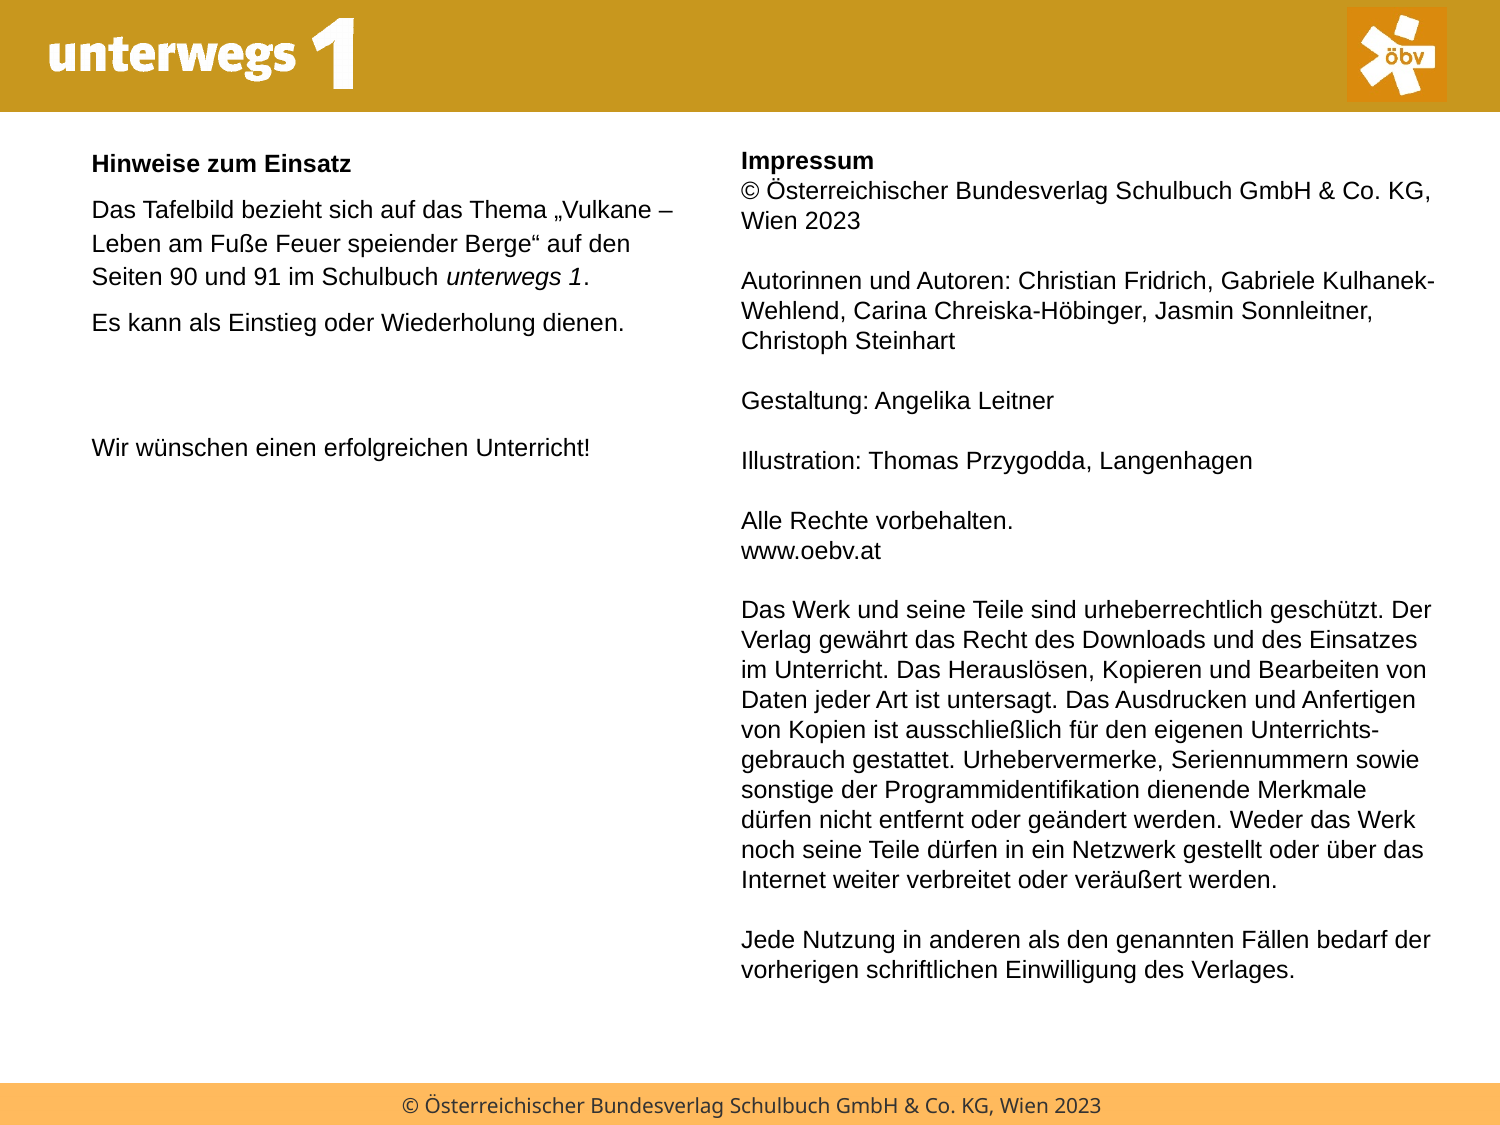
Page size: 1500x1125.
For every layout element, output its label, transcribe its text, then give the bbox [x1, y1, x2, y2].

picture [0, 1083, 1500, 1125]
text_box Hinweise zum Einsatz Das Tafelbild bezieht sich auf das Thema „Vulkane – Leben am Fuße Feuer speiender Berge“ auf den Seiten 90 und 91 im Schulbuch unterwegs 1. Es kann als Einstieg oder Wiederholung dienen. Wir wünschen einen erfolgreichen Unterricht! [76, 137, 692, 929]
text_box Impressum © Österreichischer Bundesverlag Schulbuch GmbH & Co. KG, Wien 2023 Autorinnen und Autoren: Christian Fridrich, Gabriele Kulhanek-Wehlend, Carina Chreiska-Höbinger, Jasmin Sonnleitner, Christoph Steinhart Gestaltung: Angelika Leitner Illustration: Thomas Przygodda, Langenhagen Alle Rechte vorbehalten. www.oebv.at Das Werk und seine Teile sind urheberrechtlich geschützt. Der Verlag gewährt das Recht des Downloads und des Einsatzes im Unterricht. Das Herauslösen, Kopieren und Bearbeiten von Daten jeder Art ist untersagt. Das Ausdrucken und Anfertigen von Kopien ist ausschließlich für den eigenen Unterrichts-gebrauch gestattet. Urhebervermerke, Seriennummern sowie sonstige der Programmidentifikation dienende Merkmale dürfen nicht entfernt oder geändert werden. Weder das Werk noch seine Teile dürfen in ein Netzwerk gestellt oder über das Internet weiter verbreitet oder veräußert werden. Jede Nutzung in anderen als den genannten Fällen bedarf der vorherigen schriftlichen Einwilligung des Verlages. [726, 113, 1459, 1012]
picture [0, 0, 1500, 112]
